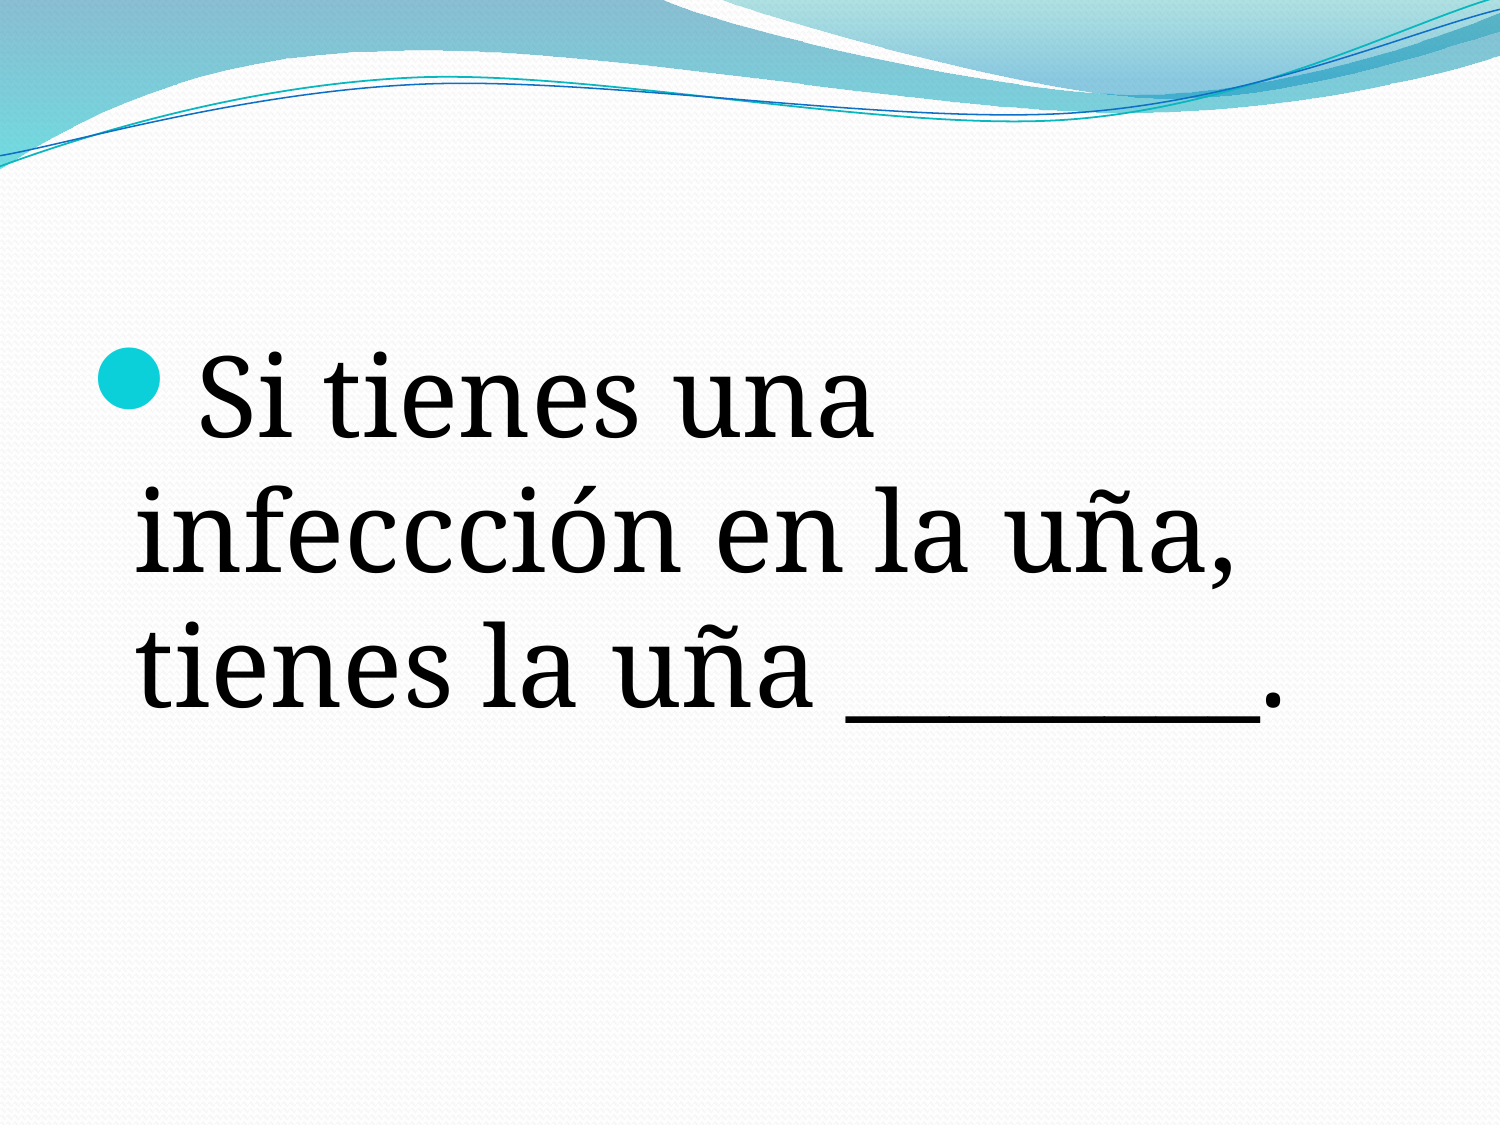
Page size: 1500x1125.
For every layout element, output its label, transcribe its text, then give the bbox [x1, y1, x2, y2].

list Si tienes una infeccción en la uña, tienes la uña ________. [75, 317, 1425, 1038]
